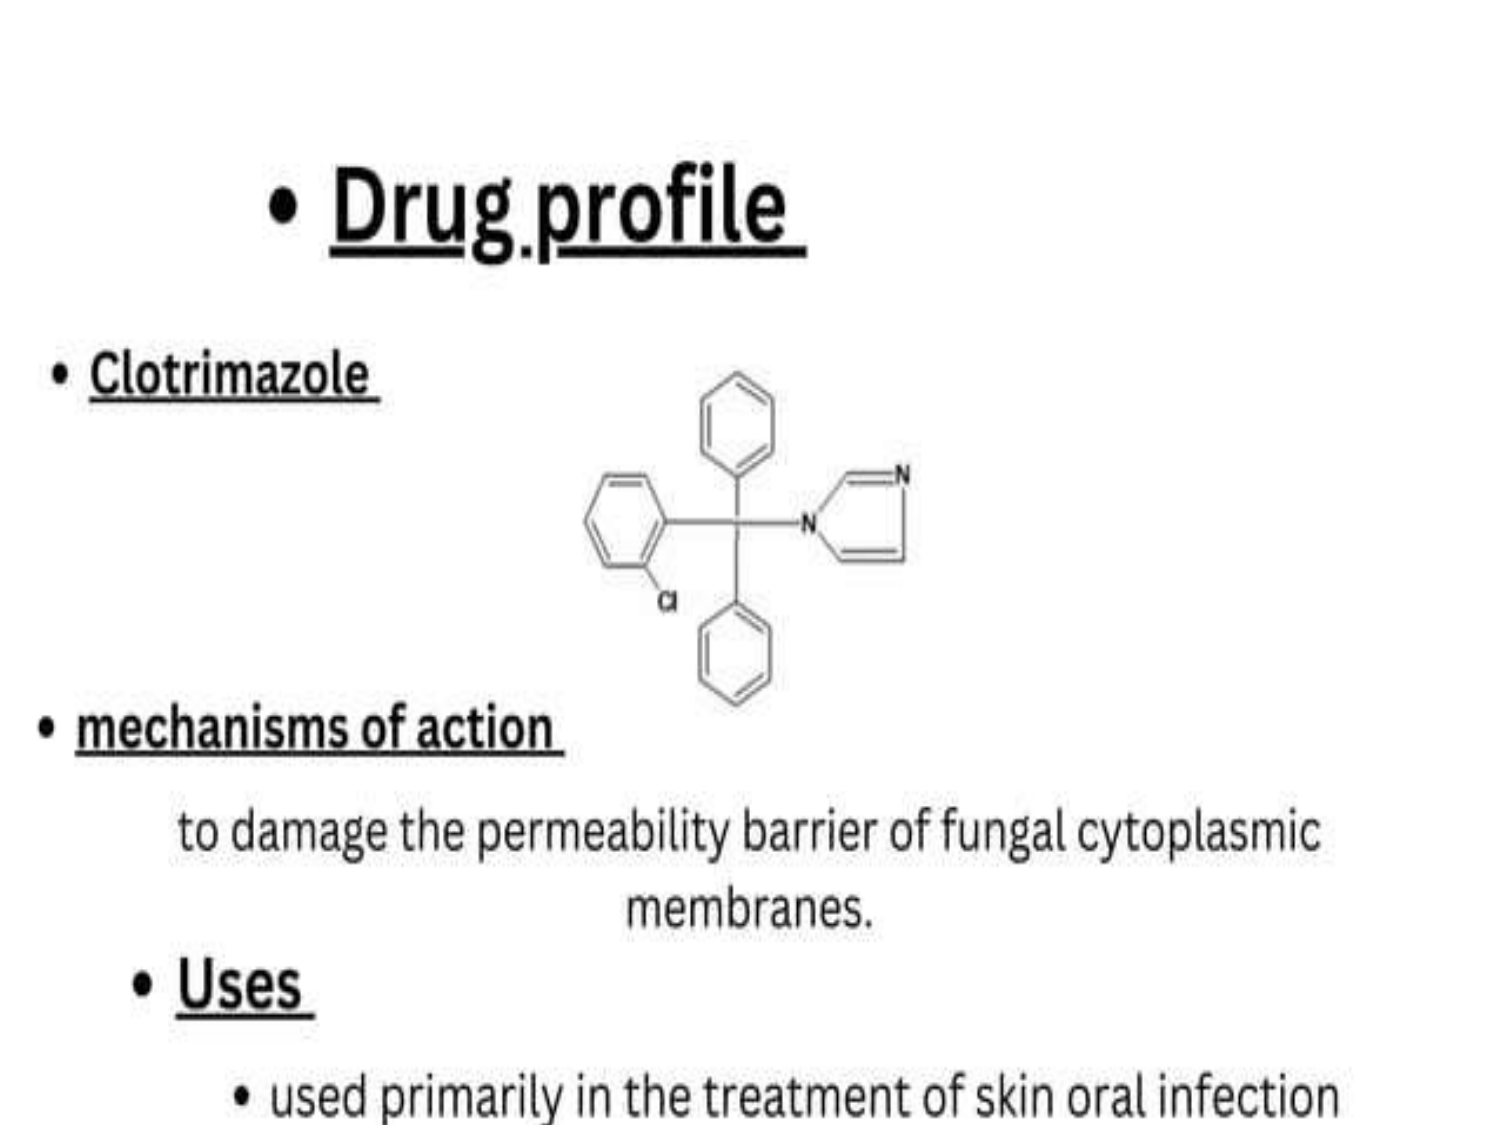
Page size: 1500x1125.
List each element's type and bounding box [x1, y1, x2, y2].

picture [0, 139, 1500, 1125]
